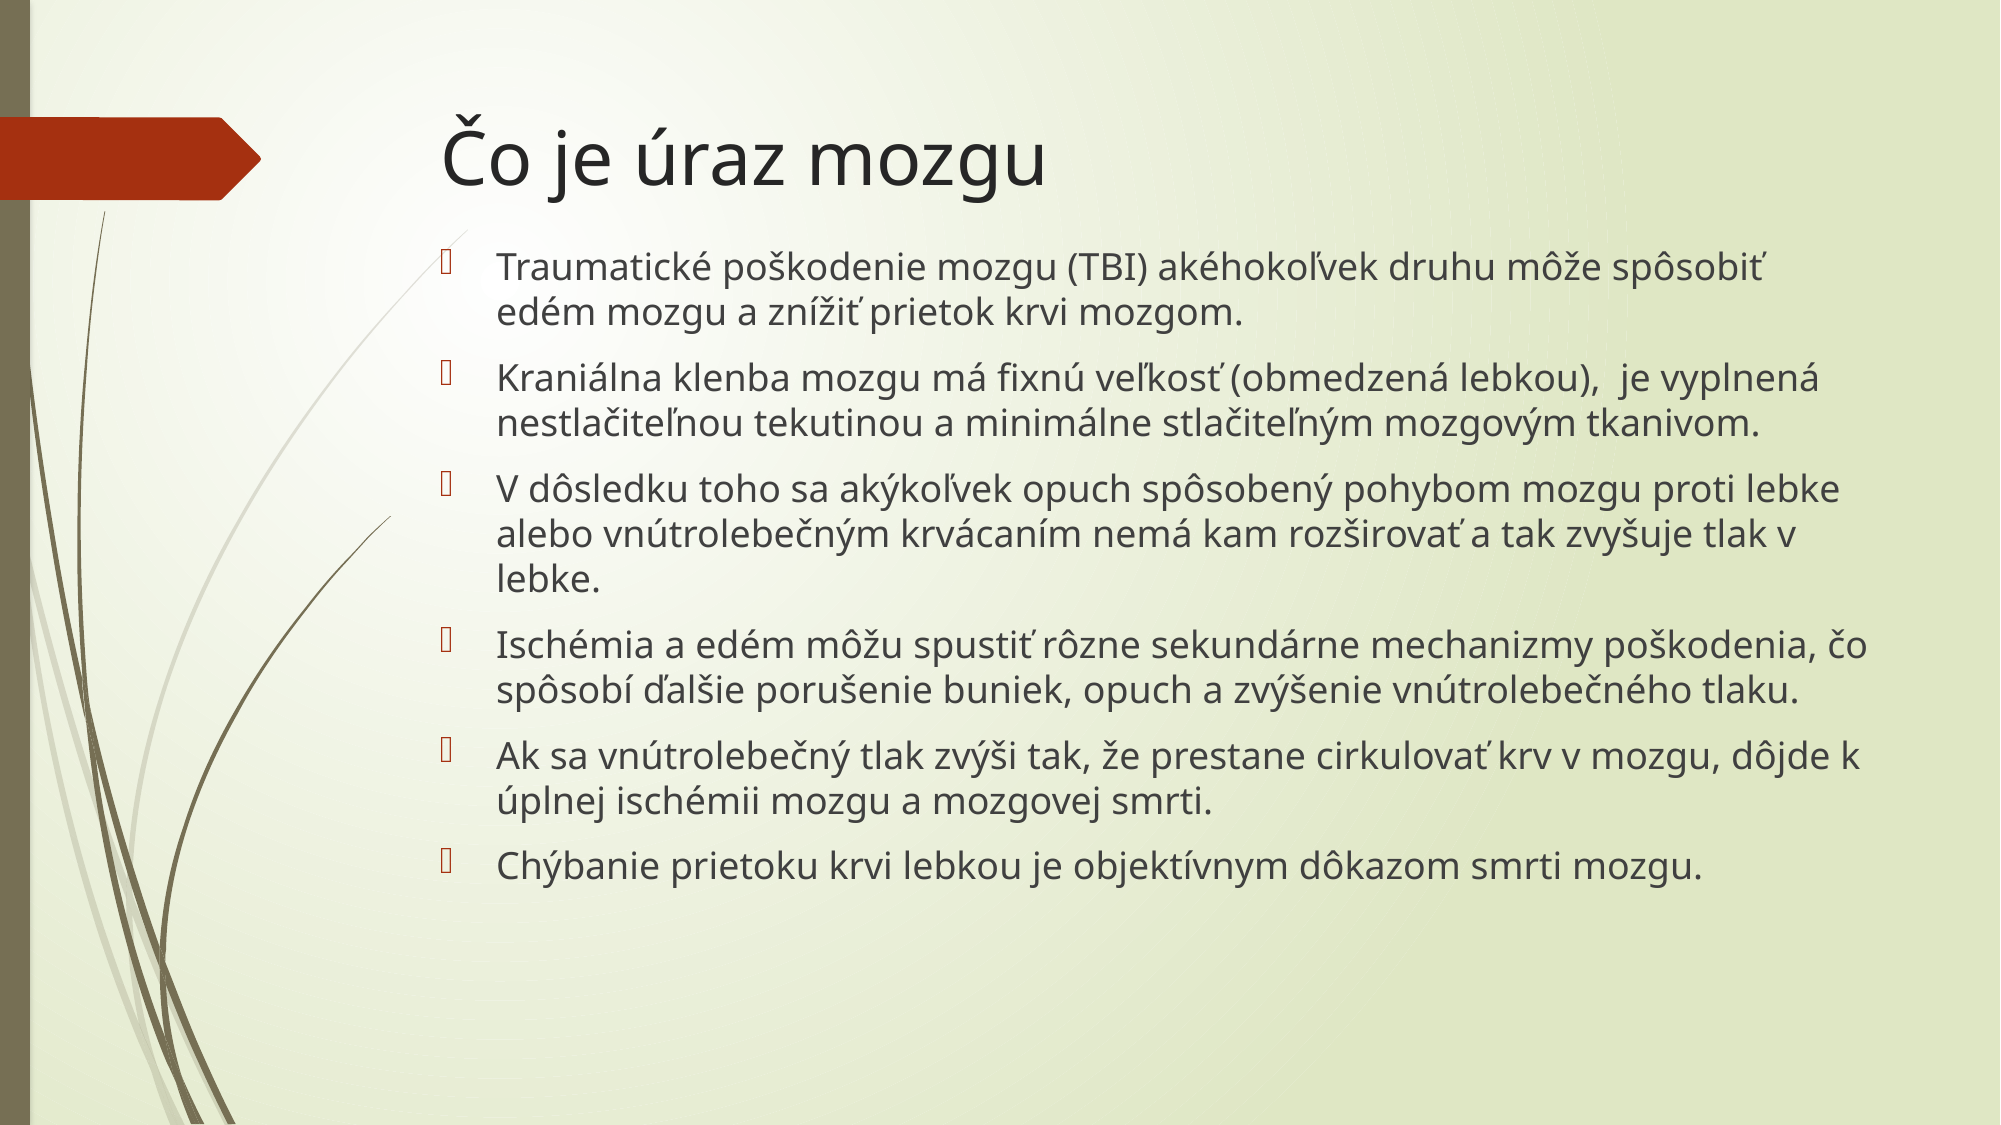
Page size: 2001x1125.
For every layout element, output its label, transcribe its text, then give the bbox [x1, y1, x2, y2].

title Čo je úraz mozgu [425, 102, 1888, 235]
list Traumatické poškodenie mozgu (TBI) akéhokoľvek druhu môže spôsobiť edém mozgu a znížiť prietok krvi mozgom. Kraniálna klenba mozgu má fixnú veľkosť (obmedzená lebkou), je vyplnená nestlačiteľnou tekutinou a minimálne stlačiteľným mozgovým tkanivom. V dôsledku toho sa akýkoľvek opuch spôsobený pohybom mozgu proti lebke alebo vnútrolebečným krvácaním nemá kam rozširovať a tak zvyšuje tlak v lebke. Ischémia a edém môžu spustiť rôzne sekundárne mechanizmy poškodenia, čo spôsobí ďalšie porušenie buniek, opuch a zvýšenie vnútrolebečného tlaku. Ak sa vnútrolebečný tlak zvýši tak, že prestane cirkulovať krv v mozgu, dôjde k úplnej ischémii mozgu a mozgovej smrti. Chýbanie prietoku krvi lebkou je objektívnym dôkazom smrti mozgu. [424, 235, 1888, 1023]
